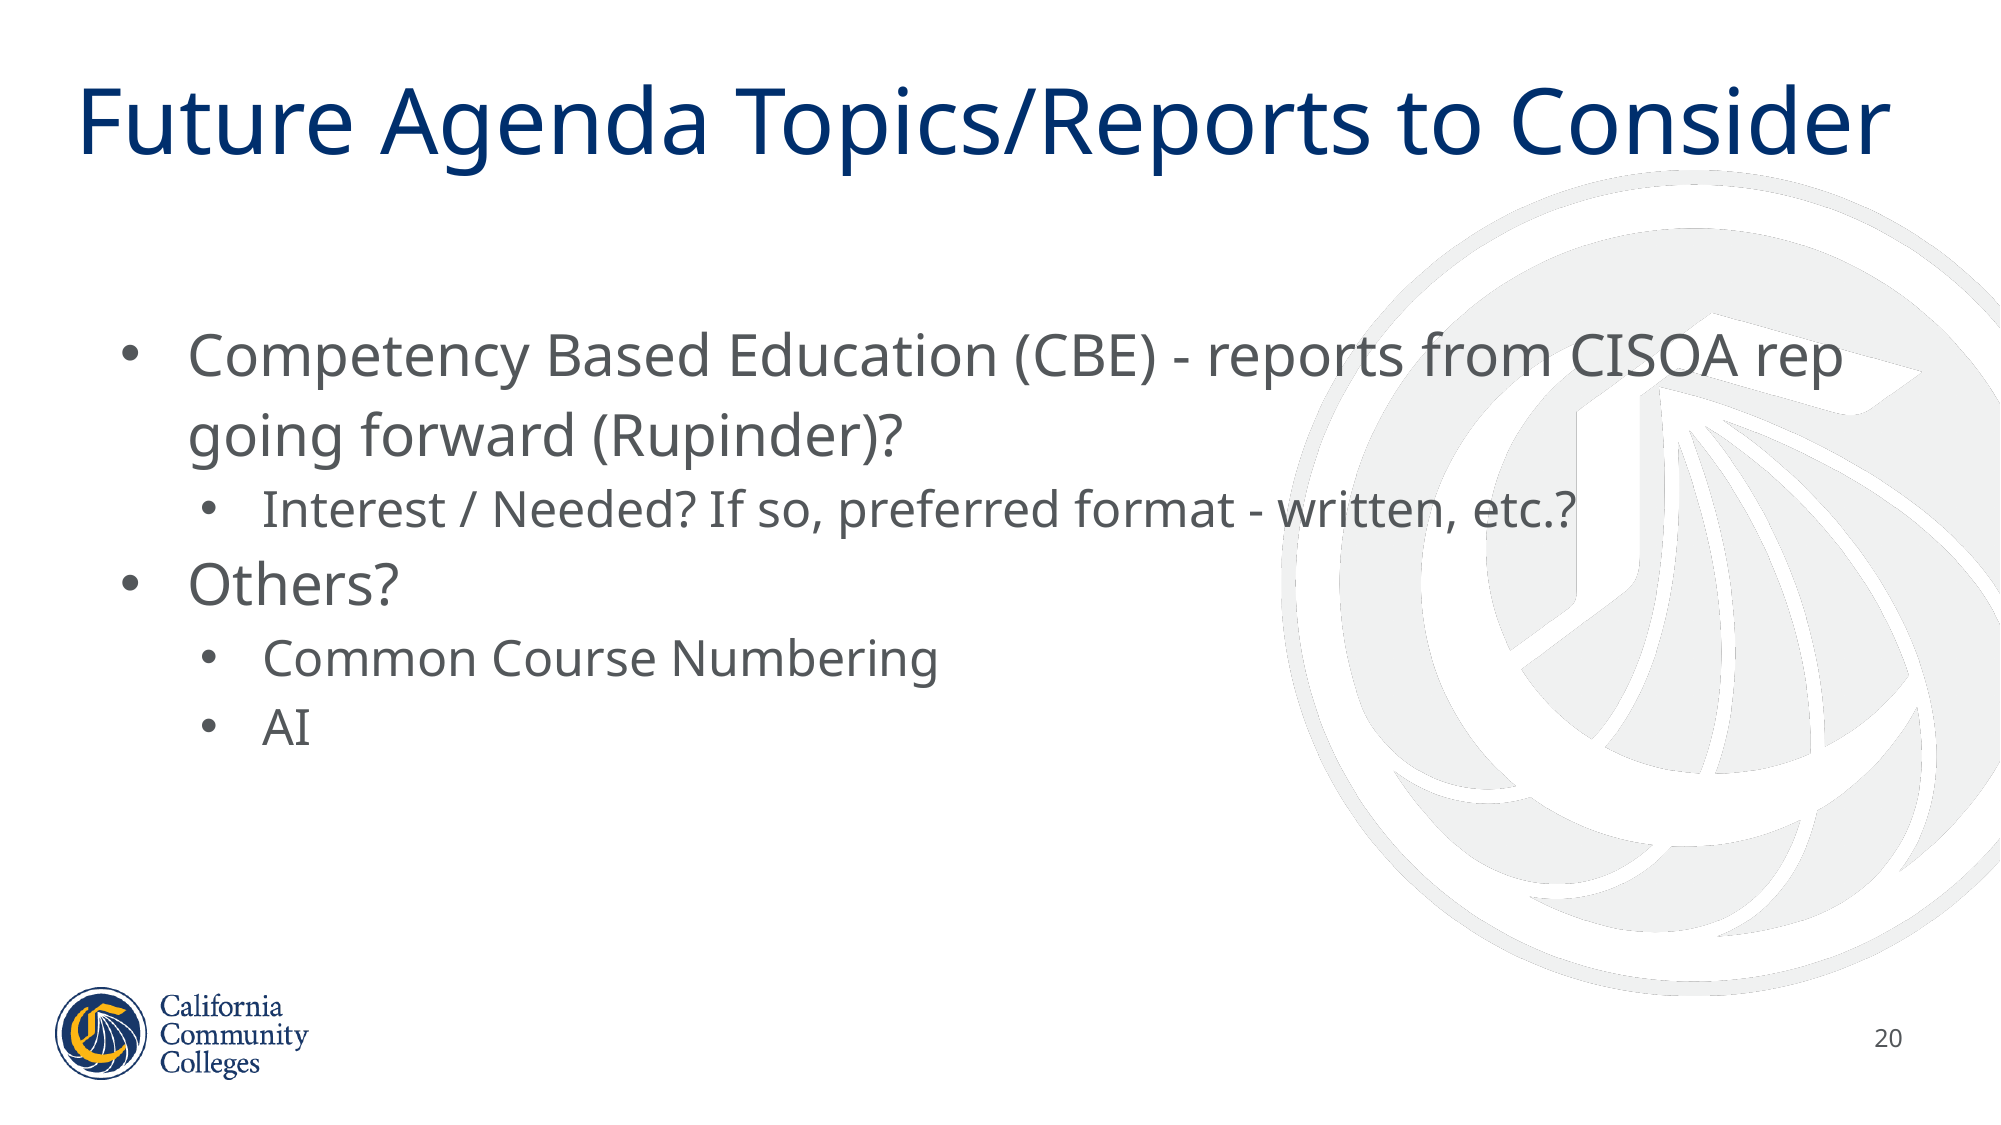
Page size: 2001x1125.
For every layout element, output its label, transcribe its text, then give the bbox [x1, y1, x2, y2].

picture [52, 984, 312, 1083]
title Future Agenda Topics/Reports to Consider [0, 0, 2000, 299]
list Competency Based Education (CBE) - reports from CISOA rep going forward (Rupinder)? Interest / Needed? If so, preferred format - written, etc.? Others? Common Course Numbering AI [0, 299, 2000, 968]
slide_number 20 [1858, 1009, 1919, 1070]
picture [1281, 968, 2000, 996]
